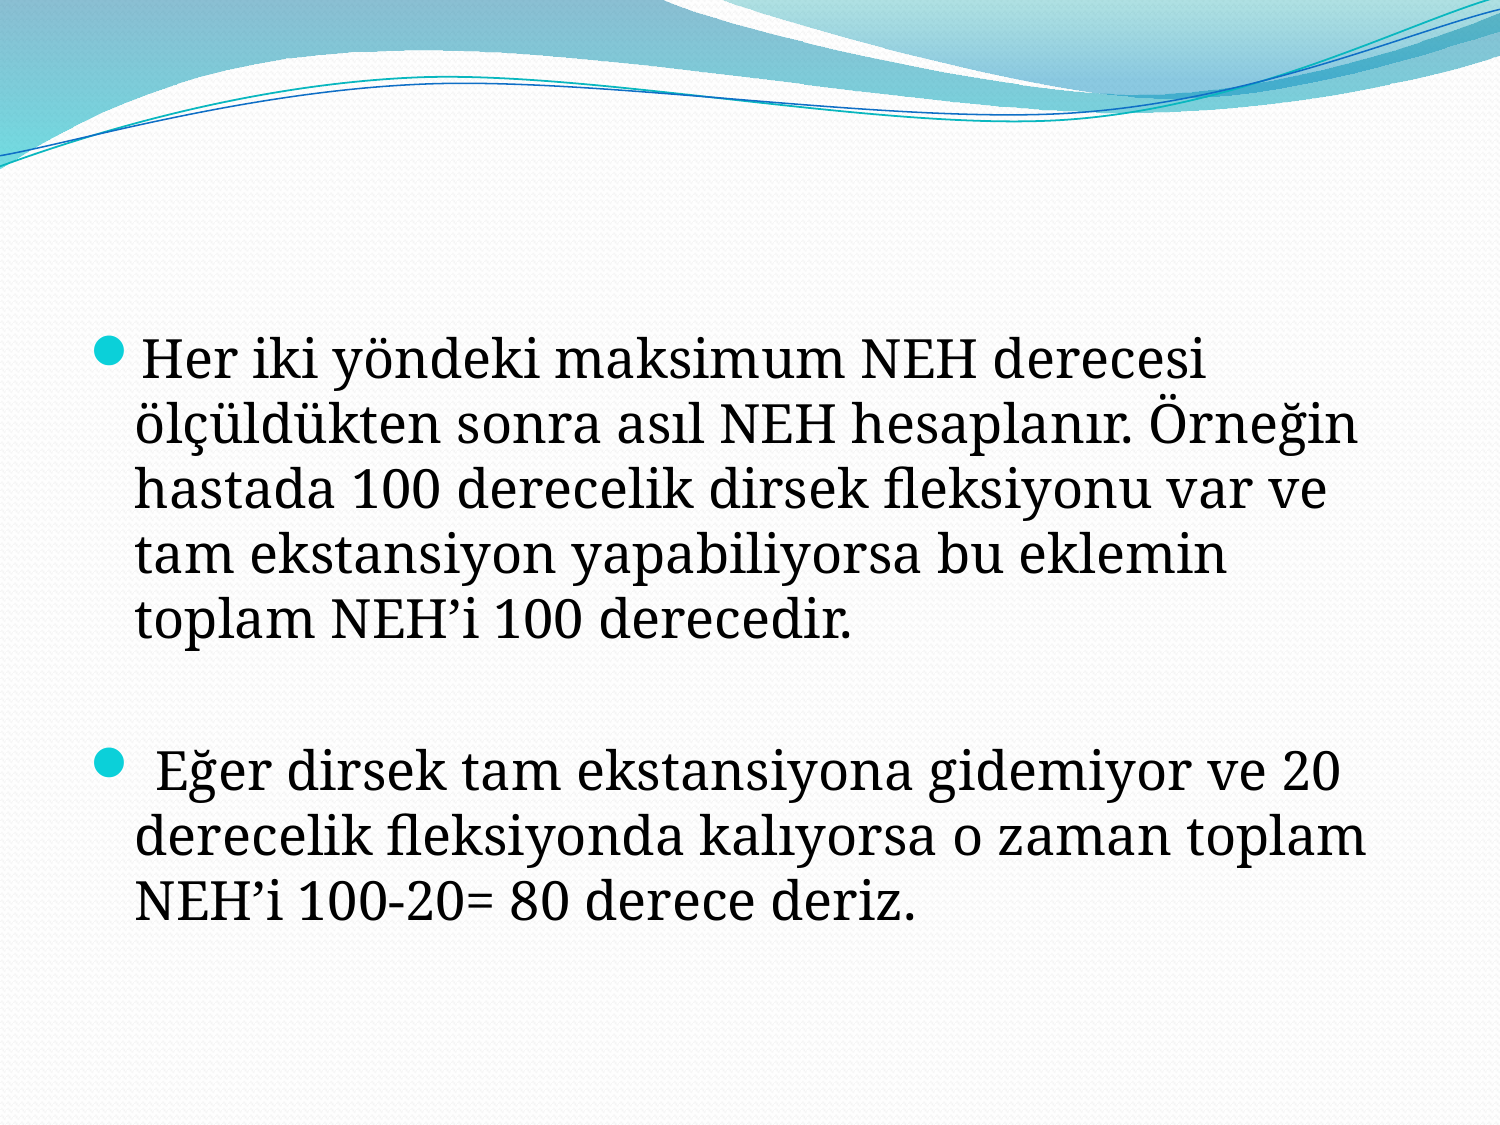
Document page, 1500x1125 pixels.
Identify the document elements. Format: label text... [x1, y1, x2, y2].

list Her iki yöndeki maksimum NEH derecesi ölçüldükten sonra asıl NEH hesaplanır. Örneğin hastada 100 derecelik dirsek fleksiyonu var ve tam ekstansiyon yapabiliyorsa bu eklemin toplam NEH’i 100 derecedir. Eğer dirsek tam ekstansiyona gidemiyor ve 20 derecelik fleksiyonda kalıyorsa o zaman toplam NEH’i 100-20= 80 derece deriz. [75, 317, 1425, 1038]
